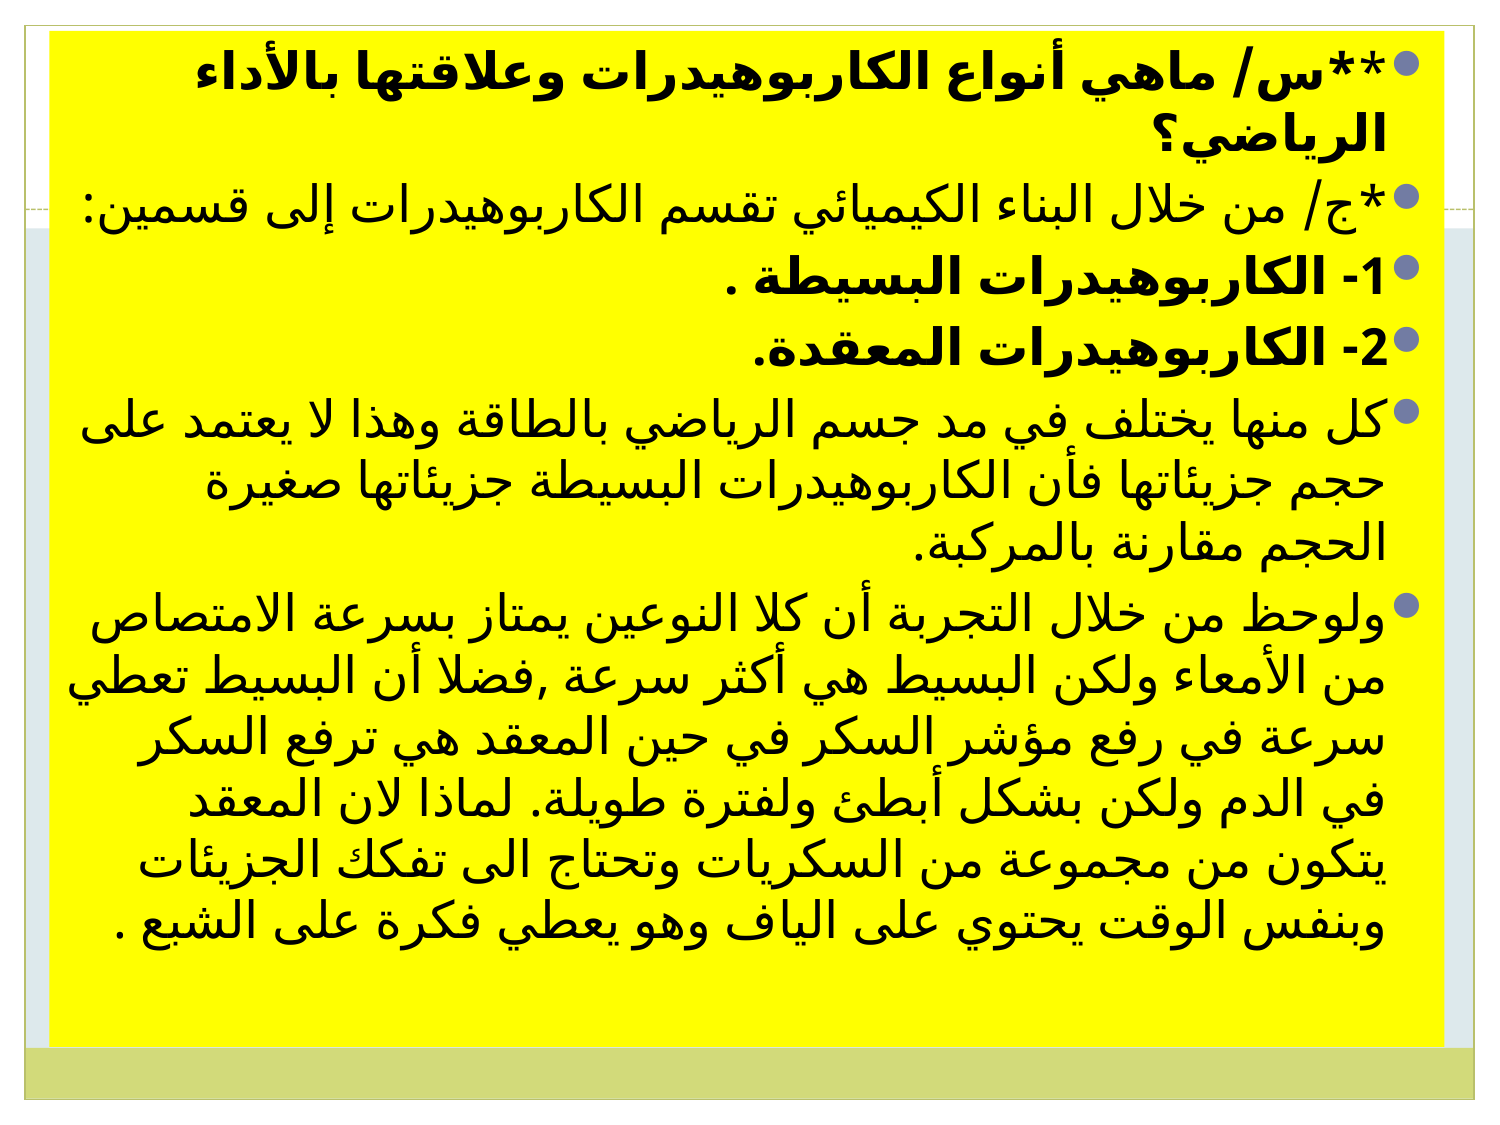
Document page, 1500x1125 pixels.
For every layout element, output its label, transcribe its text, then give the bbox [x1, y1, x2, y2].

list **س/ ماهي أنواع الكاربوهيدرات وعلاقتها بالأداء الرياضي؟ *ج/ من خلال البناء الكيميائي تقسم الكاربوهيدرات إلى قسمين: 1- الكاربوهيدرات البسيطة . 2- الكاربوهيدرات المعقدة. كل منها يختلف في مد جسم الرياضي بالطاقة وهذا لا يعتمد على حجم جزيئاتها فأن الكاربوهيدرات البسيطة جزيئاتها صغيرة الحجم مقارنة بالمركبة. ولوحظ من خلال التجربة أن كلا النوعين يمتاز بسرعة الامتصاص من الأمعاء ولكن البسيط هي أكثر سرعة ,فضلا أن البسيط تعطي سرعة في رفع مؤشر السكر في حين المعقد هي ترفع السكر في الدم ولكن بشكل أبطئ ولفترة طويلة. لماذا لان المعقد يتكون من مجموعة من السكريات وتحتاج الى تفكك الجزيئات وبنفس الوقت يحتوي على الياف وهو يعطي فكرة على الشبع . [49, 30, 1445, 1047]
